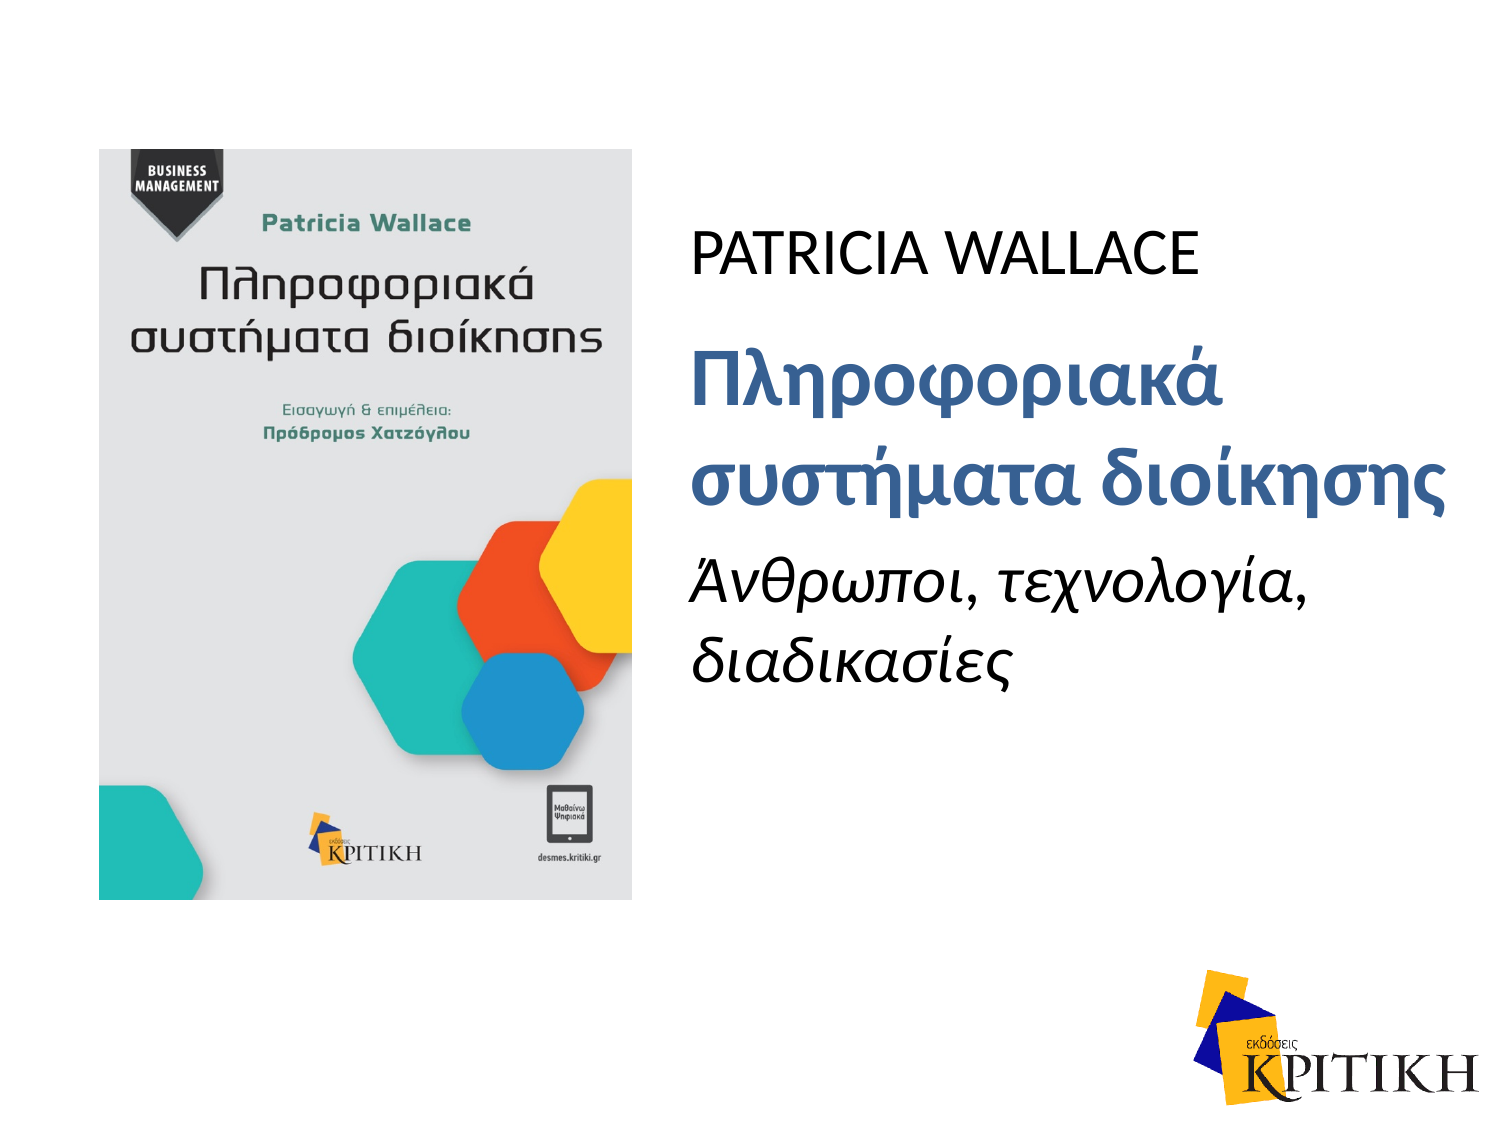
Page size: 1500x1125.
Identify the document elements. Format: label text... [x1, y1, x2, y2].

picture [99, 149, 632, 901]
picture [1190, 964, 1488, 1113]
list PATRICIA WALLACE Πληροφοριακά συστήματα διοίκησης Άνθρωποι, τεχνολογία, διαδικασίες [674, 199, 1476, 1076]
